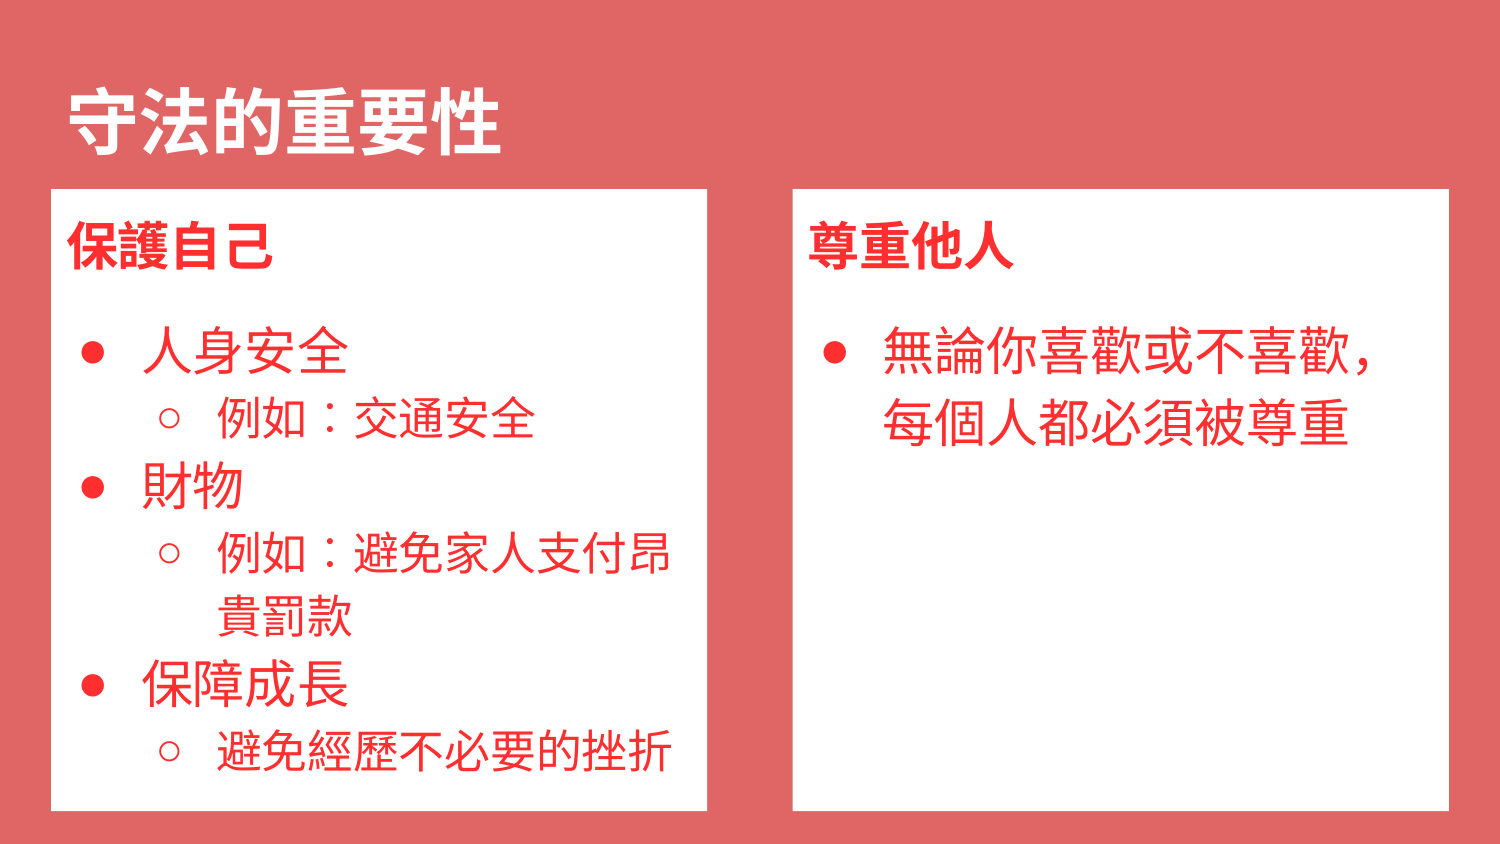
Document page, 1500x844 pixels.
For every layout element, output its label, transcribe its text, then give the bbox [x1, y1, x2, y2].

title 守法的重要性 [51, 72, 1449, 167]
list 保護自己 人身安全 例如︰交通安全 財物 例如︰避免家人支付昂貴罰款 保障成長 避免經歷不必要的挫折 [51, 189, 708, 812]
list 尊重他人 無論你喜歡或不喜歡，每個人都必須被尊重 [792, 189, 1449, 812]
